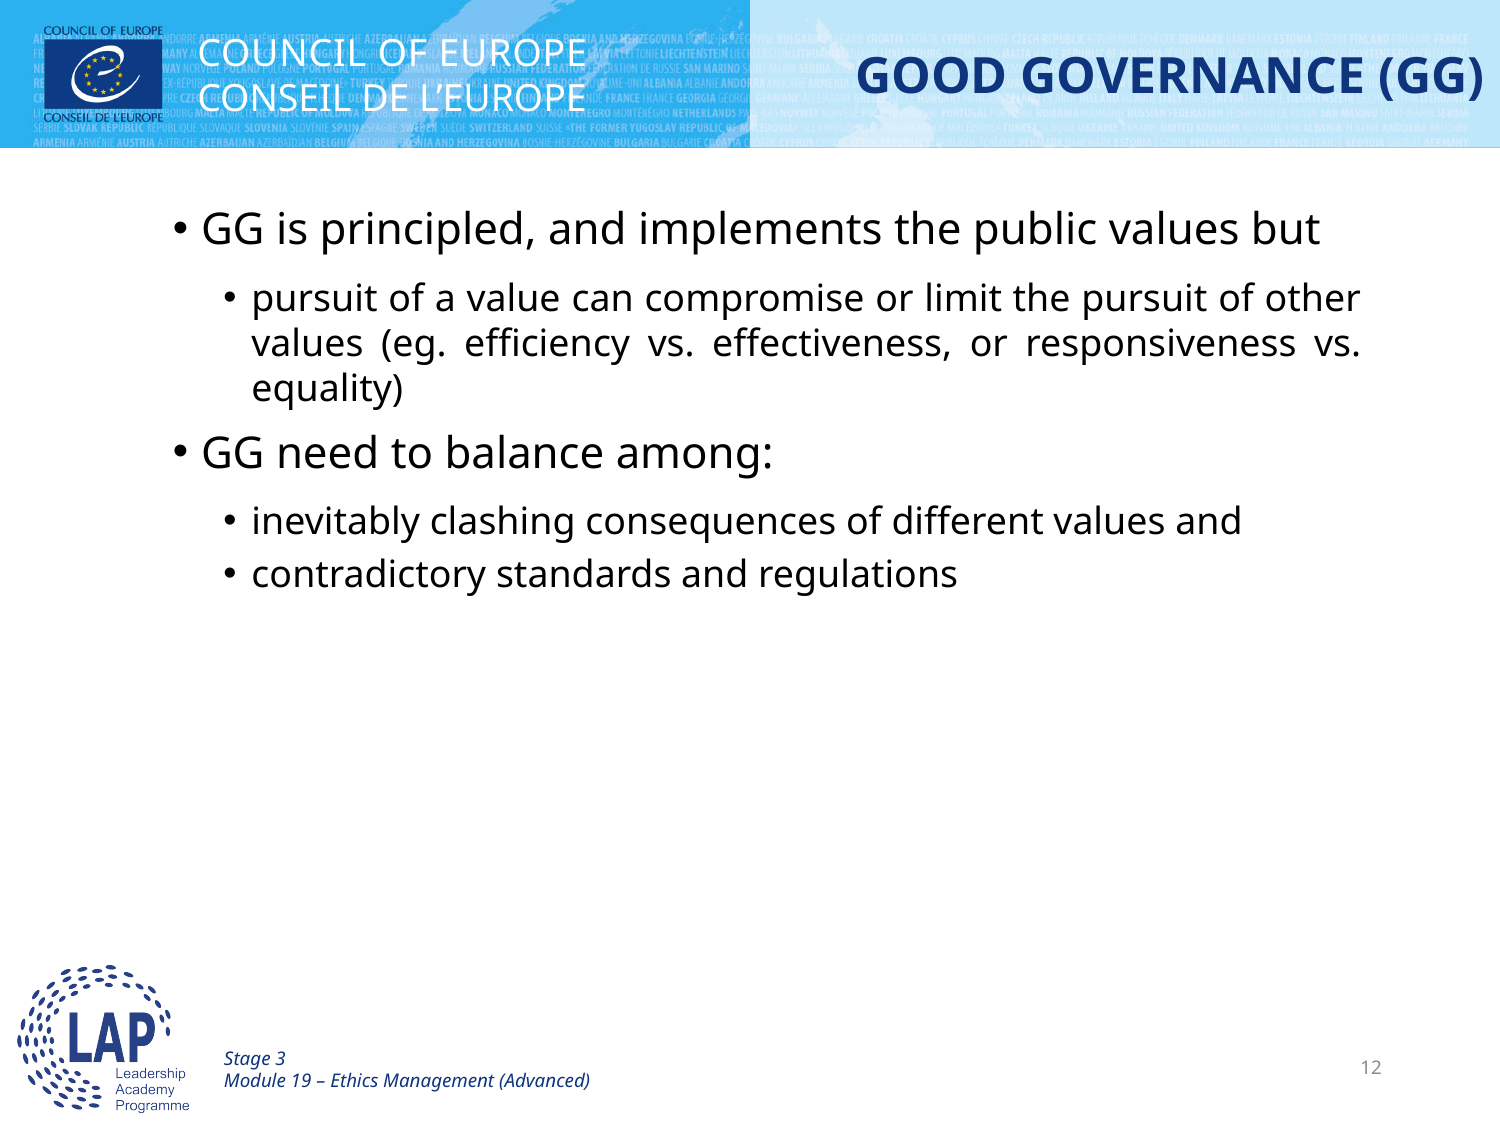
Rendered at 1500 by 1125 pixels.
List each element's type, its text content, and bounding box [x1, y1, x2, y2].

picture [17, 965, 189, 1113]
list GG is principled, and implements the public values but pursuit of a value can compromise or limit the pursuit of other values (eg. efficiency vs. effectiveness, or responsiveness vs. equality) GG need to balance among: inevitably clashing consequences of different values and contradictory standards and regulations [152, 193, 1377, 994]
text_box Stage 3 Module 19 – Ethics Management (Advanced) [208, 1038, 946, 1099]
picture [0, 0, 750, 148]
title GOOD GOVERNANCE (GG) [750, 0, 1500, 148]
slide_number 12 [1313, 1039, 1397, 1099]
